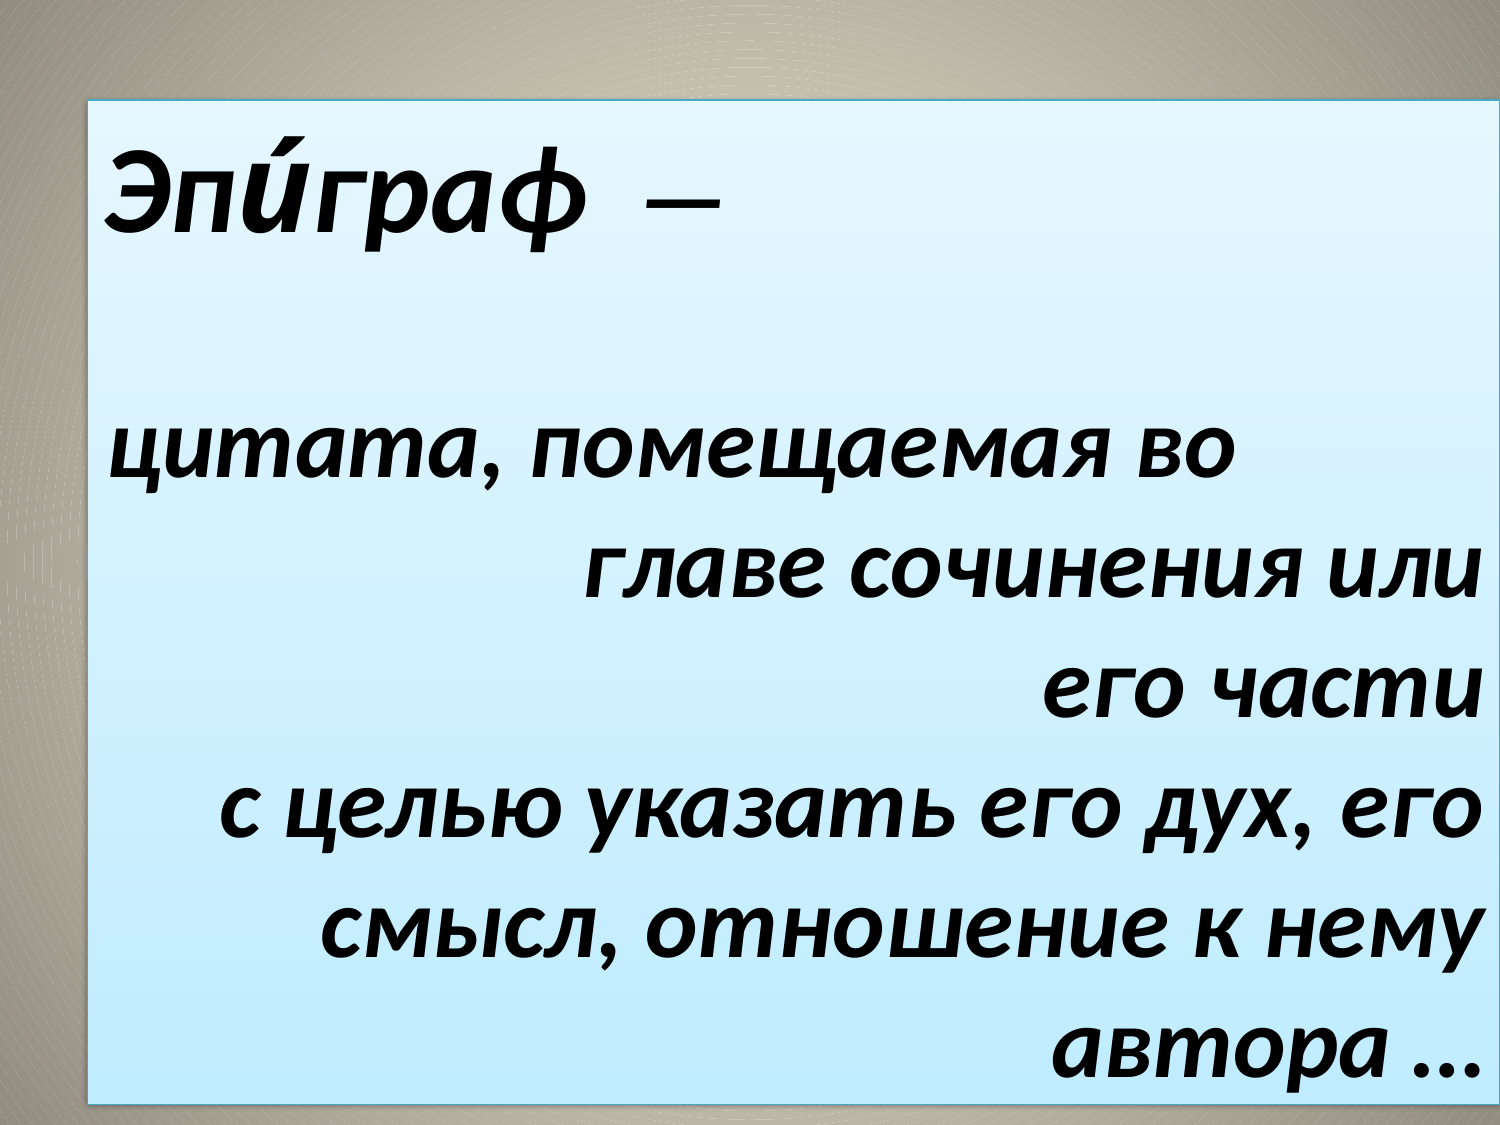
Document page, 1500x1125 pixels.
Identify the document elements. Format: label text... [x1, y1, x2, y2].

text_box Эпи́граф — цитата, помещаемая во главе сочинения или его части с целью указать его дух, его смысл, отношение к нему автора … [87, 99, 1500, 1105]
